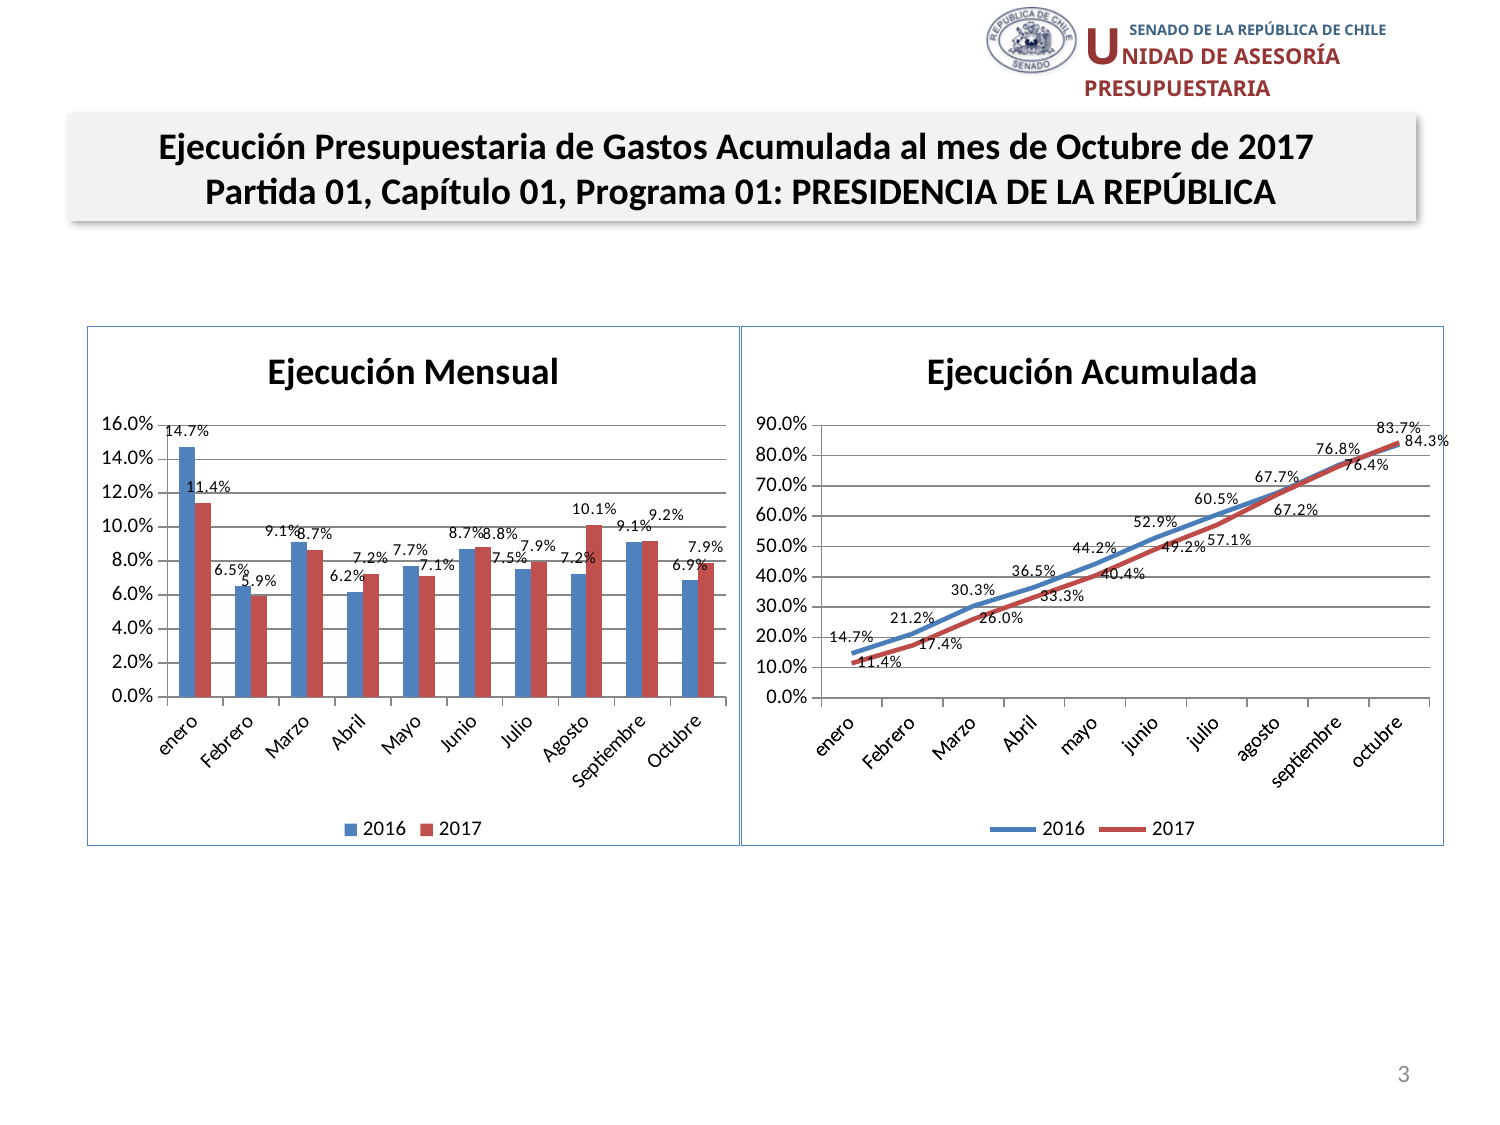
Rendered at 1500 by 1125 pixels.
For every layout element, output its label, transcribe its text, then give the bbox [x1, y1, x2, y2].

text_box Ejecución Presupuestaria de Gastos Acumulada al mes de Octubre de 2017 Partida 01, Capítulo 01, Programa 01: PRESIDENCIA DE LA REPÚBLICA [67, 114, 1415, 221]
chart [741, 326, 1451, 847]
picture [986, 7, 1079, 76]
chart [87, 326, 740, 847]
slide_number 3 [1074, 1042, 1425, 1103]
